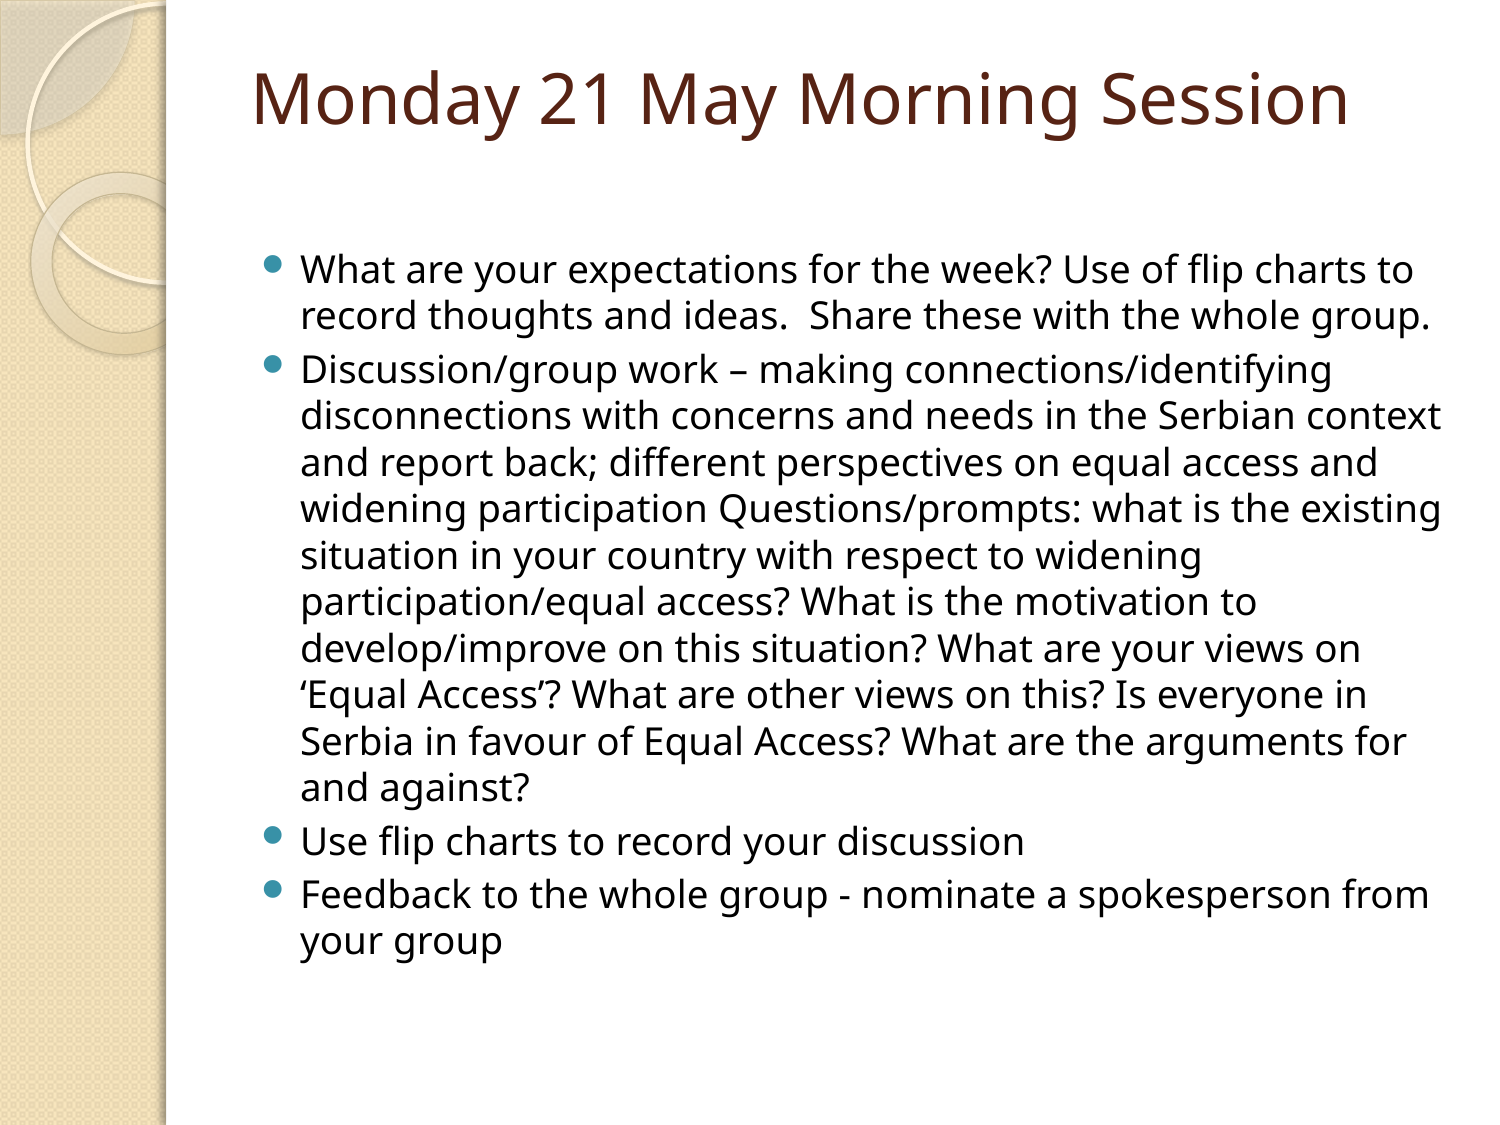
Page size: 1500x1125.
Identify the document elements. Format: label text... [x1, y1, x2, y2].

list What are your expectations for the week? Use of flip charts to record thoughts and ideas. Share these with the whole group. Discussion/group work – making connections/identifying disconnections with concerns and needs in the Serbian context and report back; different perspectives on equal access and widening participation Questions/prompts: what is the existing situation in your country with respect to widening participation/equal access? What is the motivation to develop/improve on this situation? What are your views on ‘Equal Access’? What are other views on this? Is everyone in Serbia in favour of Equal Access? What are the arguments for and against? Use flip charts to record your discussion Feedback to the whole group - nominate a spokesperson from your group [235, 237, 1466, 1025]
title Monday 21 May Morning Session [235, 45, 1466, 233]
